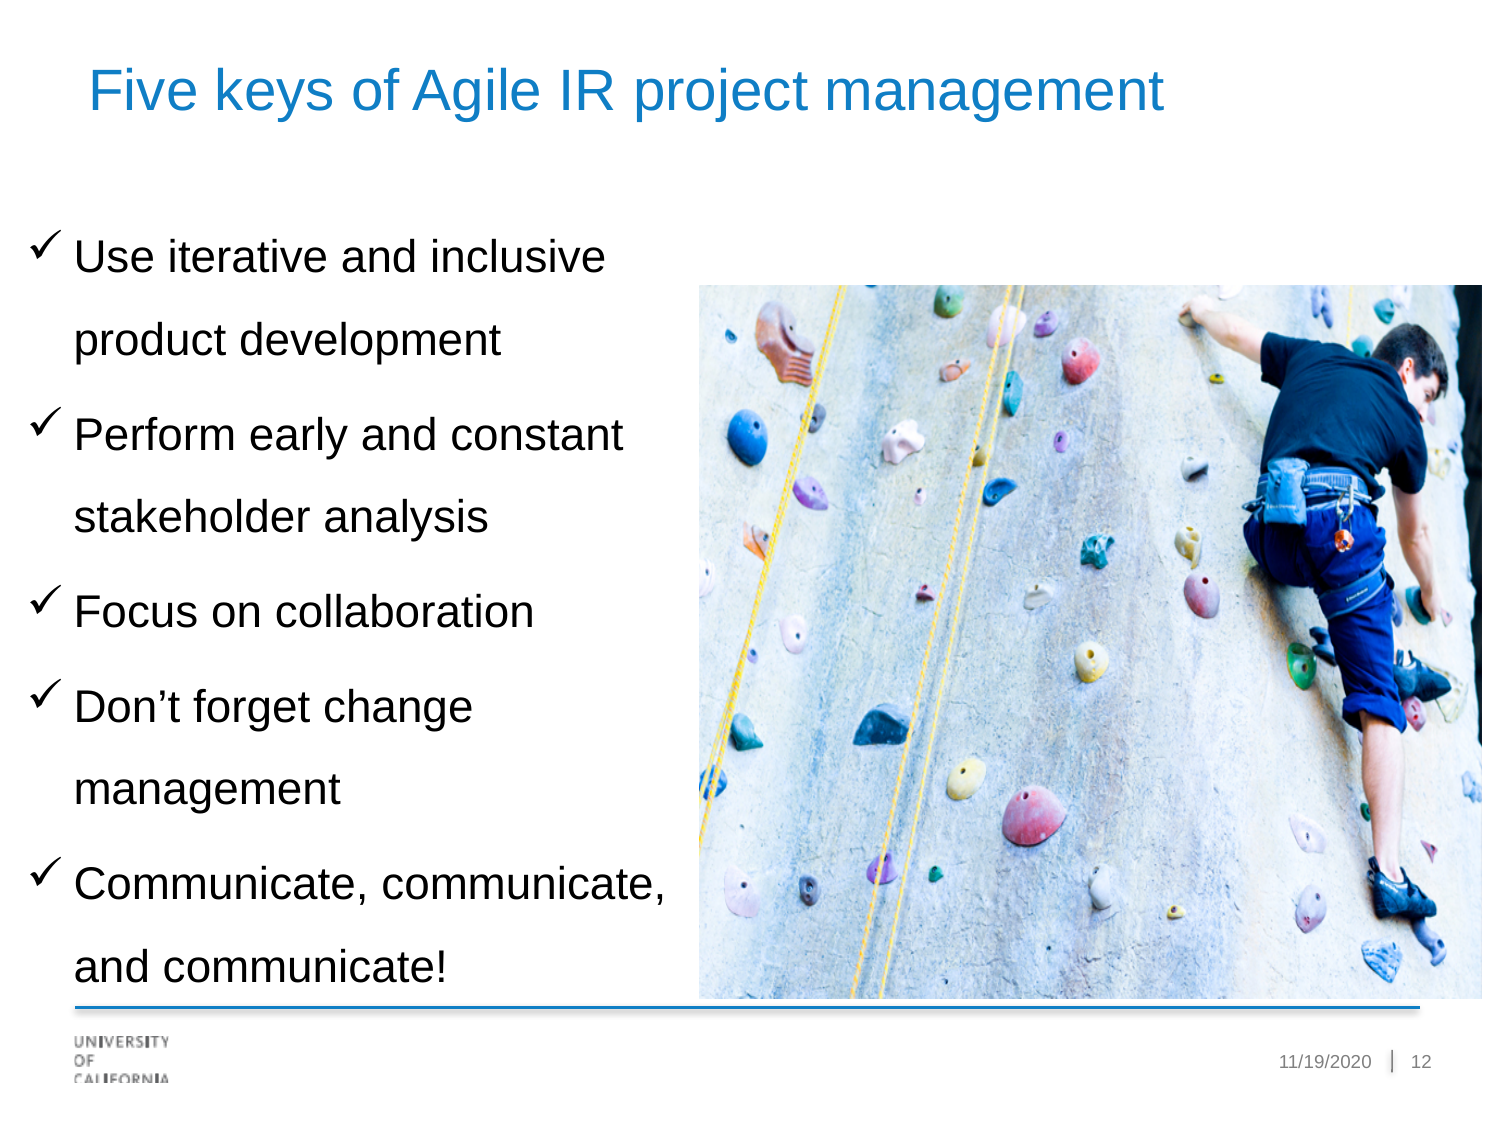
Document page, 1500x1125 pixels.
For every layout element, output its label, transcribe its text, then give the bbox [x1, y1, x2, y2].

picture [699, 284, 1483, 999]
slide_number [1192, 1049, 1372, 1095]
text_box Five keys of Agile IR project management [73, 45, 1245, 130]
list Use iterative and inclusive product development Perform early and constant stakeholder analysis Focus on collaboration Don’t forget change management Communicate, communicate, and communicate! [26, 199, 753, 990]
slide_number 12 [1410, 1049, 1456, 1073]
